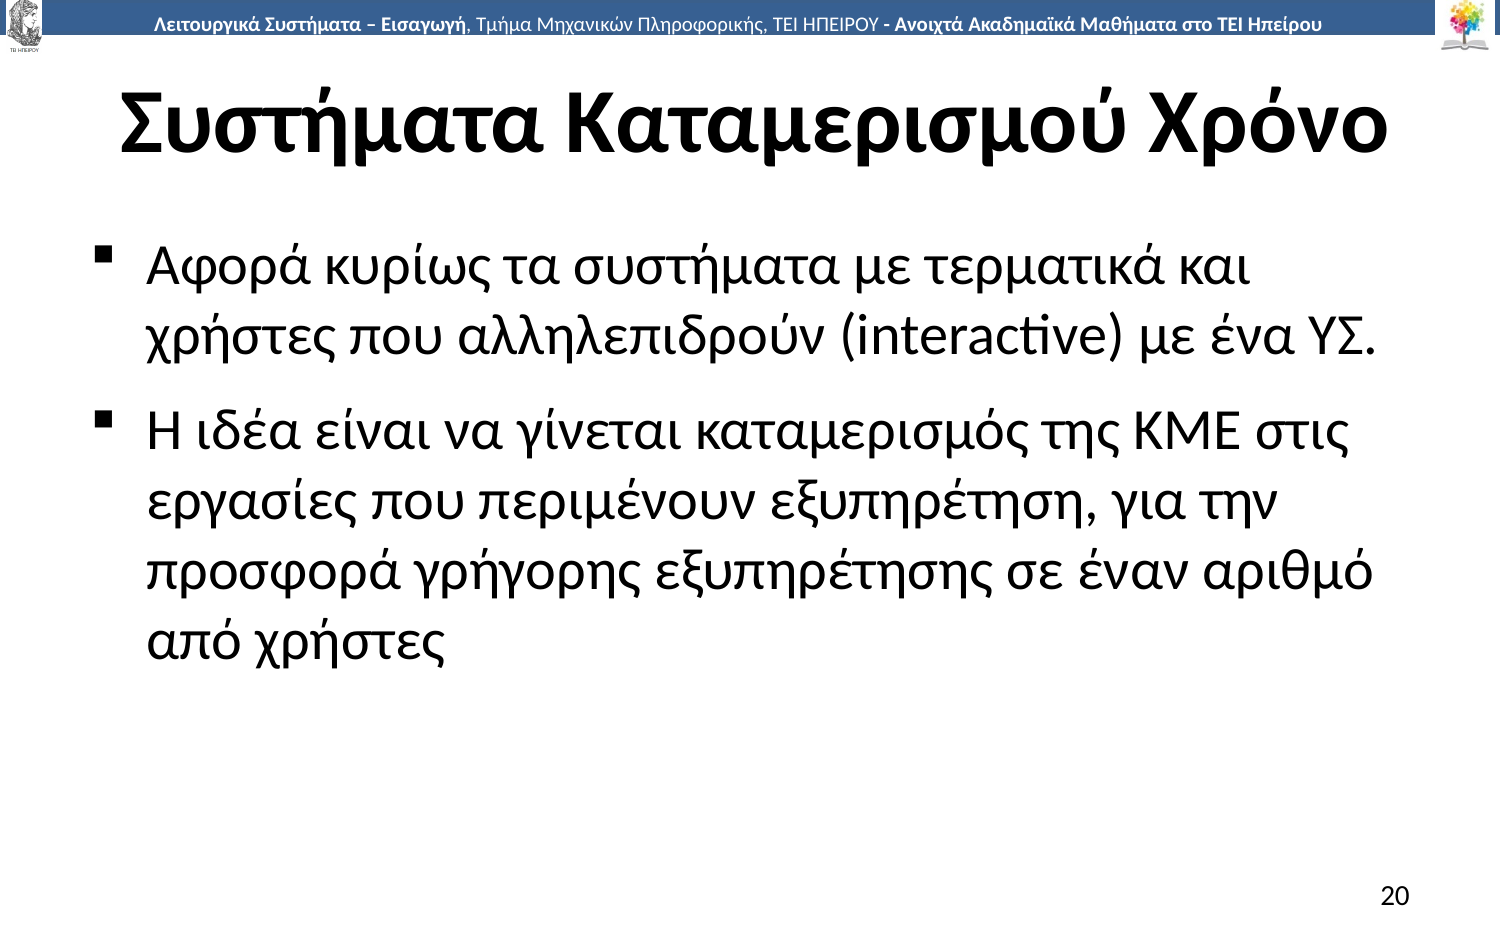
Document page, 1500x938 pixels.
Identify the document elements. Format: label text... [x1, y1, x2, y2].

title Συστήματα Καταμερισμού Χρόνο [53, 37, 1459, 194]
slide_number 20 [1074, 868, 1425, 919]
picture [6, 0, 42, 54]
picture [1435, 0, 1495, 52]
list Αφορά κυρίως τα συστήματα με τερματικά και χρήστες που αλληλεπιδρούν (interactive) με ένα ΥΣ. Η ιδέα είναι να γίνεται καταμερισμός της ΚΜΕ στις εργασίες που περιμένουν εξυπηρέτηση, για την προσφορά γρήγορης εξυπηρέτησης σε έναν αριθμό από χρήστες [75, 218, 1425, 838]
